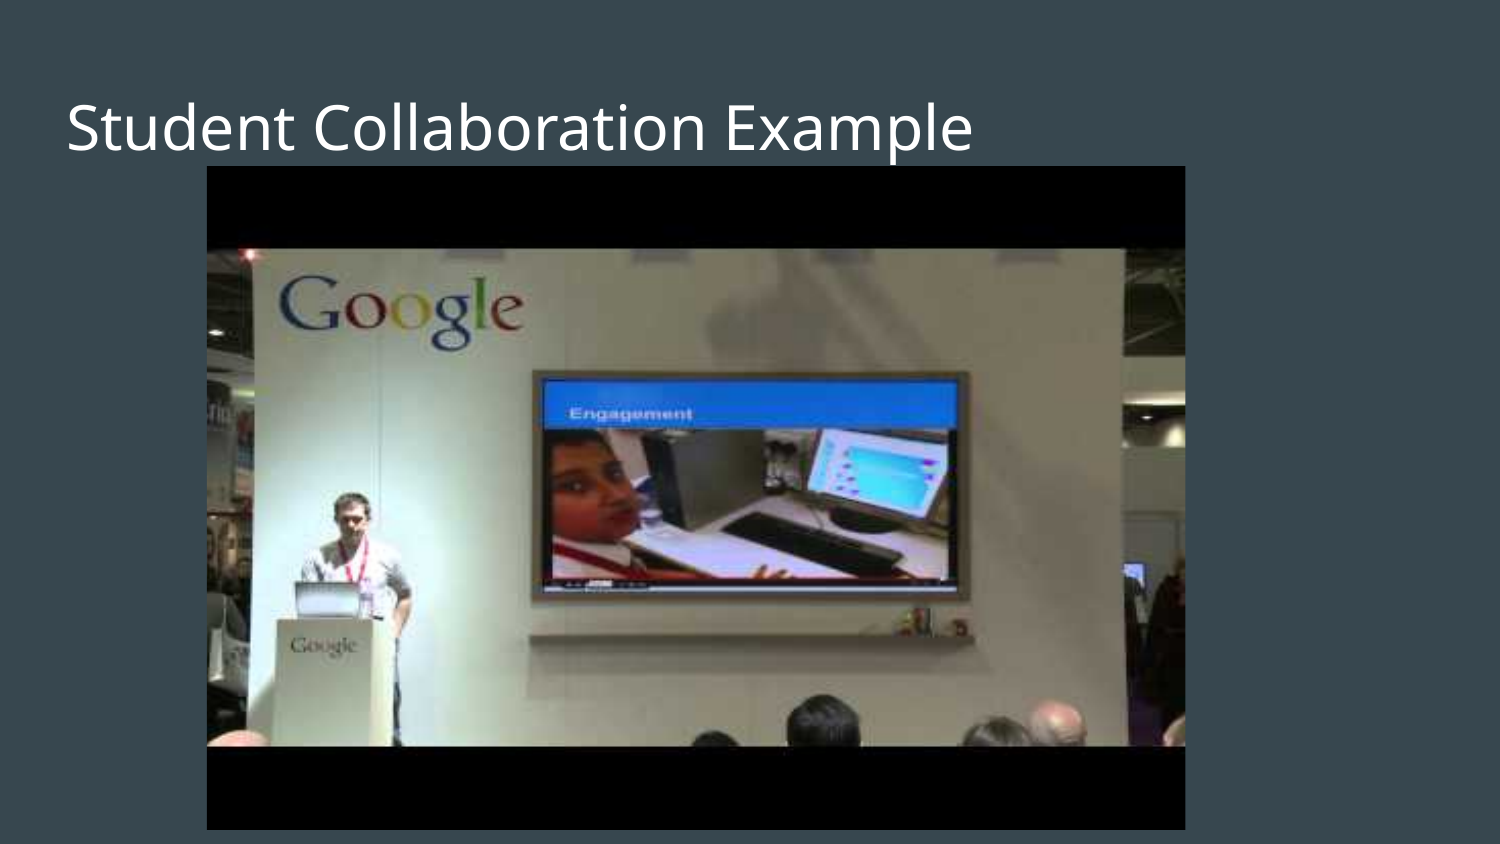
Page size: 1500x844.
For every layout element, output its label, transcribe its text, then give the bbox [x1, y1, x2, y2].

text_box [206, 166, 1186, 830]
title Student Collaboration Example [51, 72, 1449, 167]
